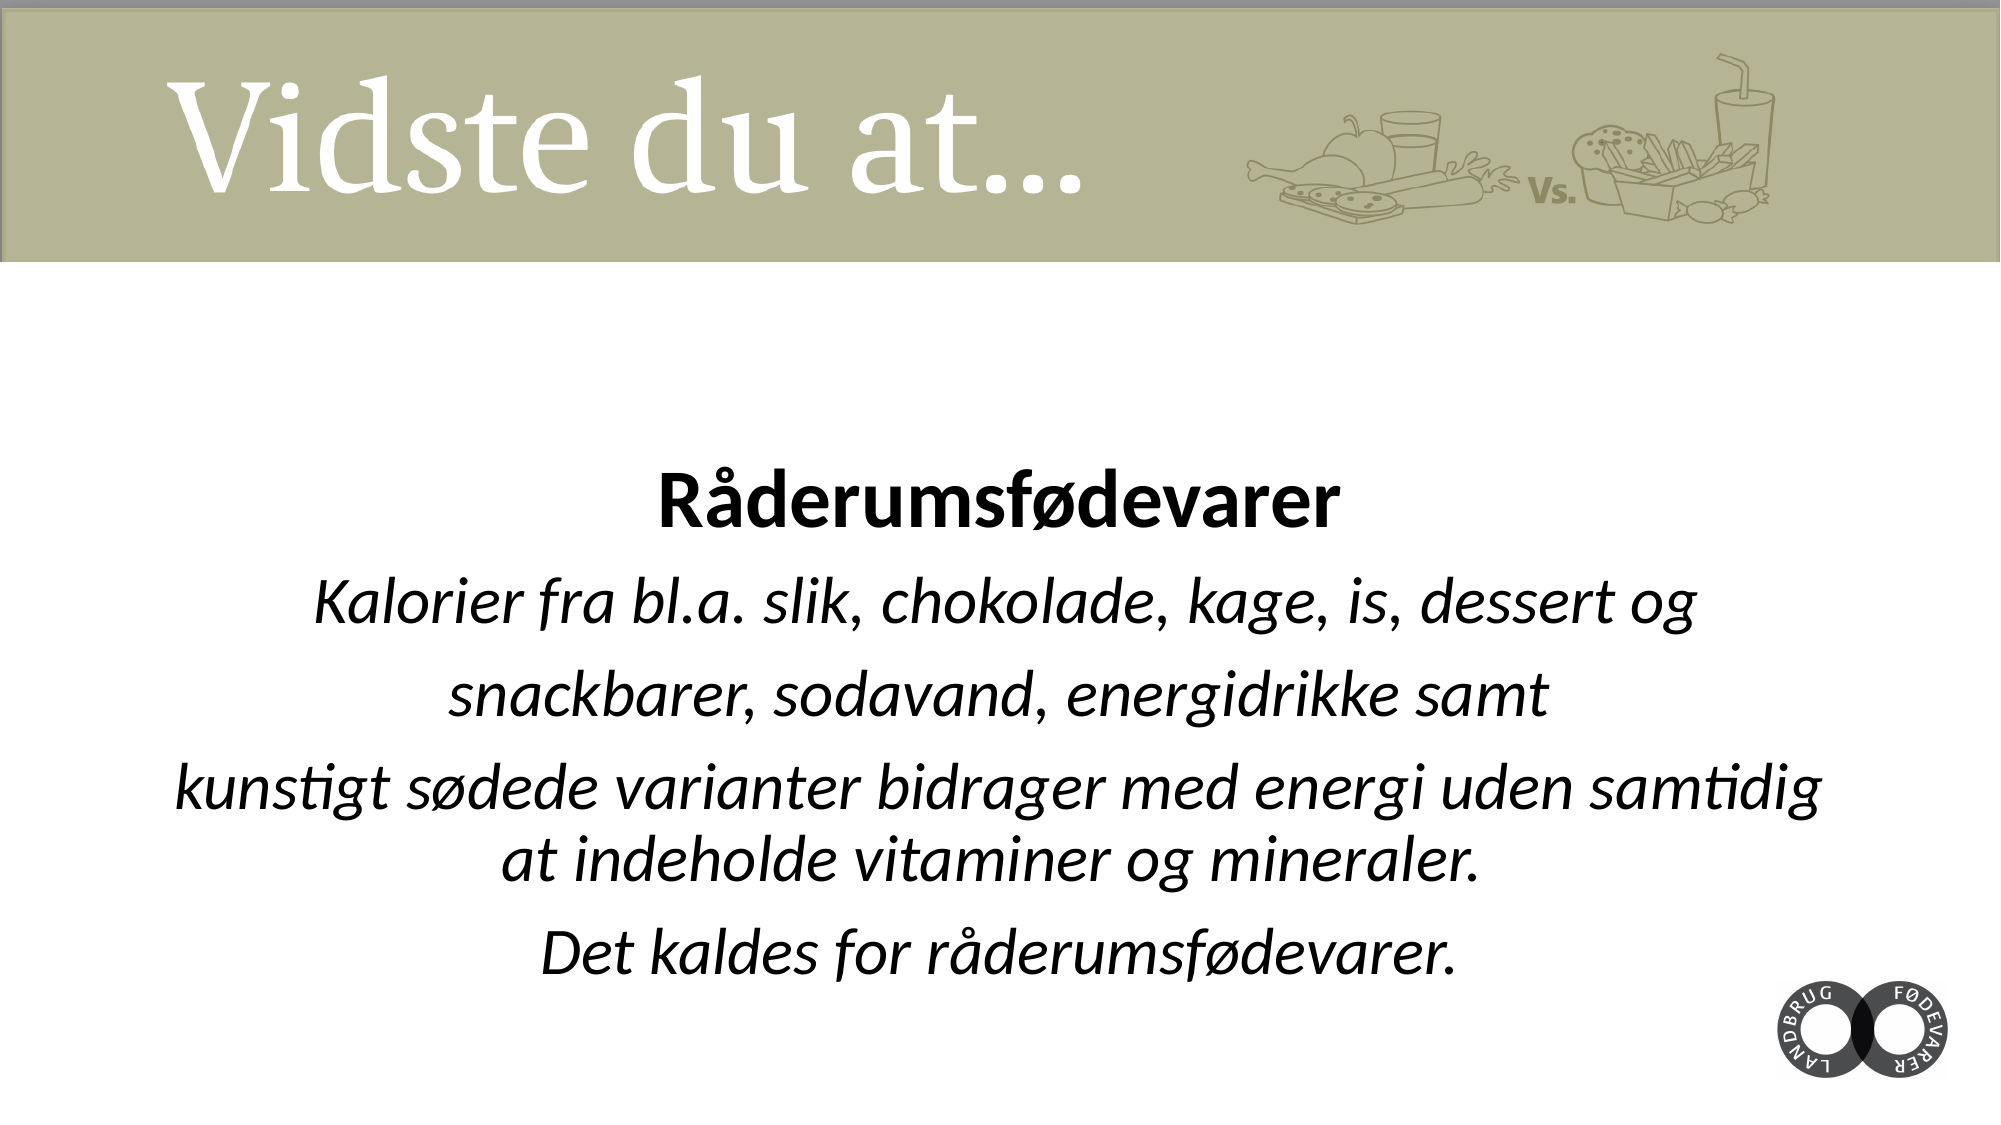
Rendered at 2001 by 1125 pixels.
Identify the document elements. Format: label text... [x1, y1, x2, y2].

picture [1776, 980, 1949, 1079]
picture [0, 0, 2000, 262]
list Råderumsfødevarer Kalorier fra bl.a. slik, chokolade, kage, is, dessert og snackbarer, sodavand, energidrikke samt kunstigt sødede varianter bidrager med energi uden samtidig at indeholde vitaminer og mineraler. Det kaldes for råderumsfødevarer. [137, 447, 1863, 1014]
